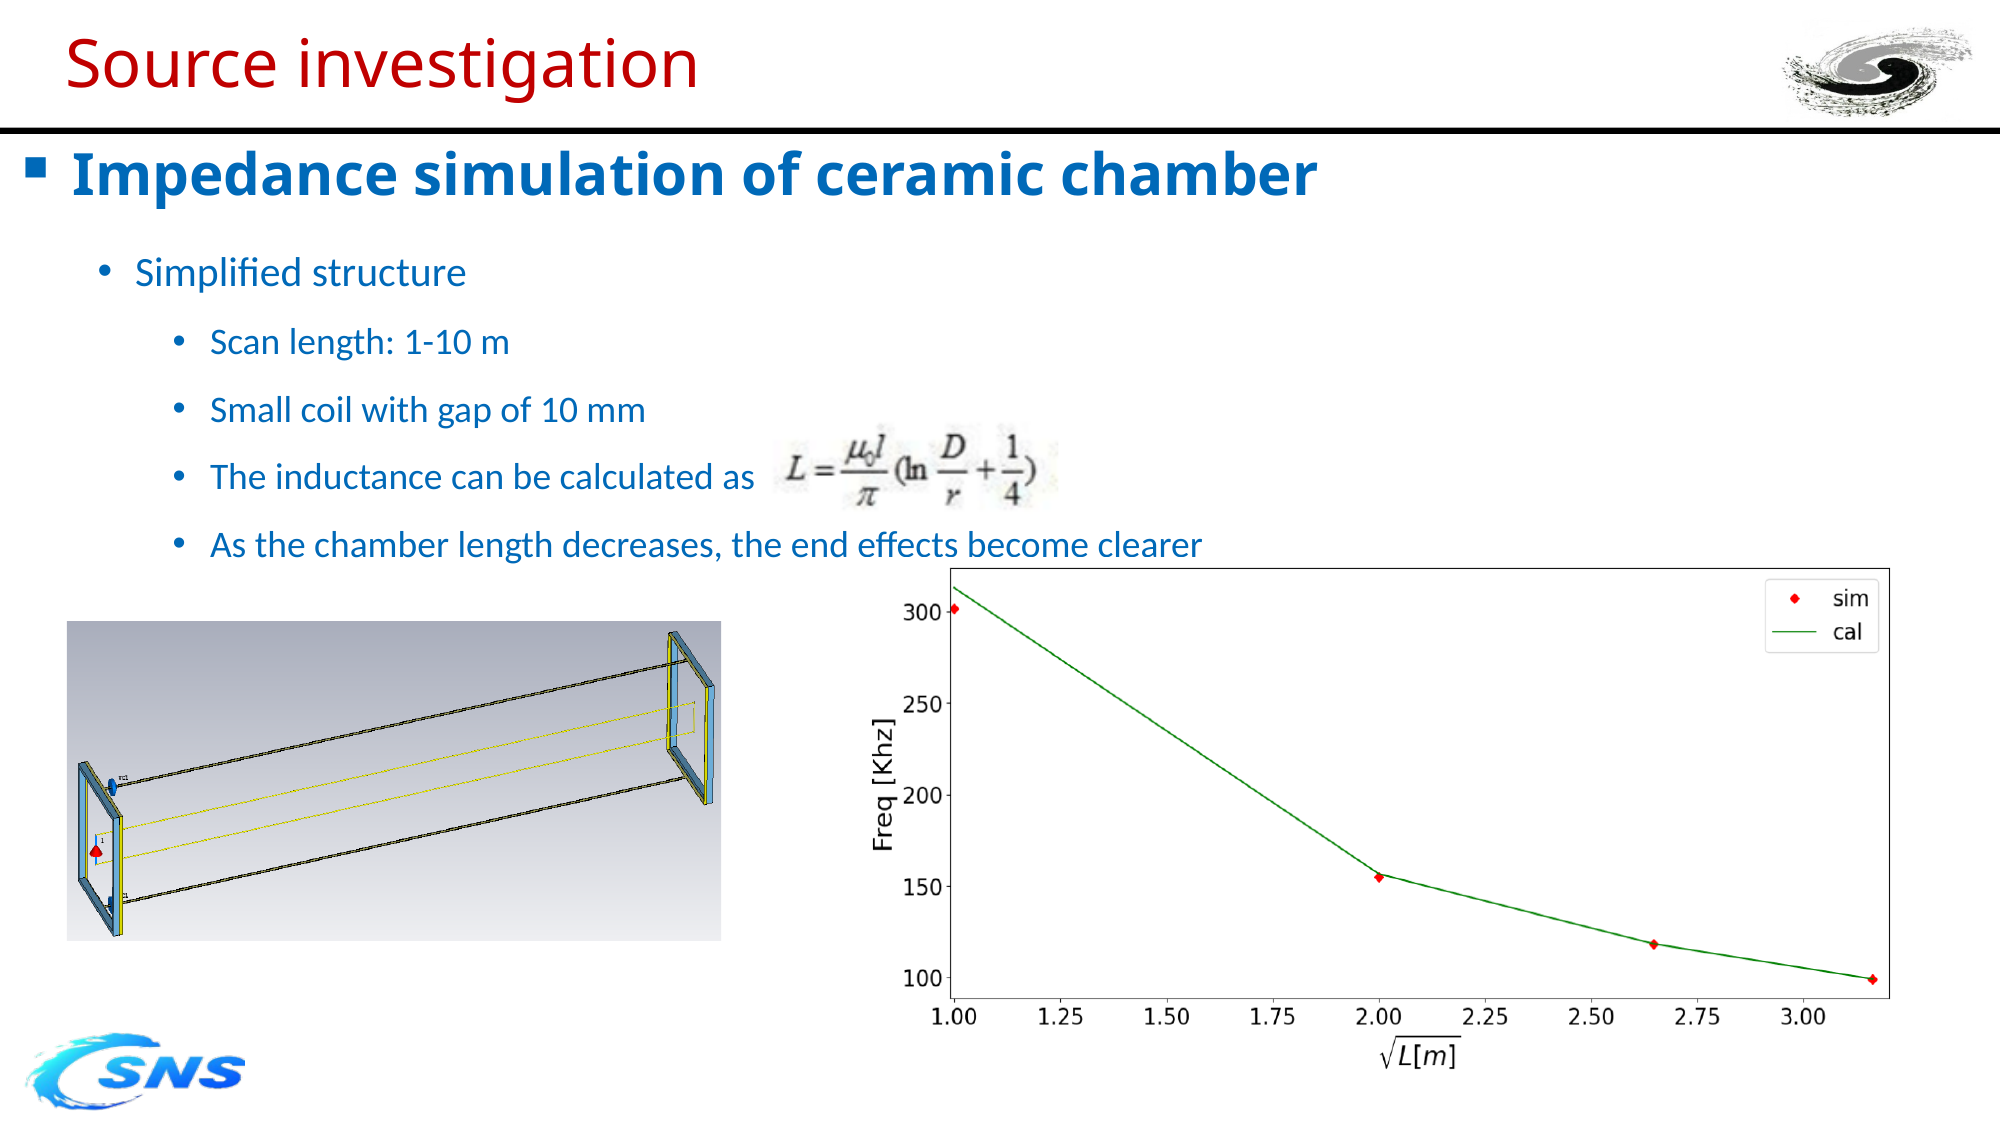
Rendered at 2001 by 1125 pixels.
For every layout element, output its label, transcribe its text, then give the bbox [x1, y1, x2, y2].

picture [1775, 18, 1981, 122]
text_box Impedance simulation of ceramic chamber Simplified structure Scan length: 1-10 m Small coil with gap of 10 mm The inductance can be calculated as As the chamber length decreases, the end effects become clearer [7, 137, 1958, 563]
picture [862, 557, 1900, 1077]
picture [763, 394, 1059, 516]
title Source investigation [50, 7, 1615, 126]
picture [66, 621, 722, 941]
picture [15, 1029, 245, 1113]
